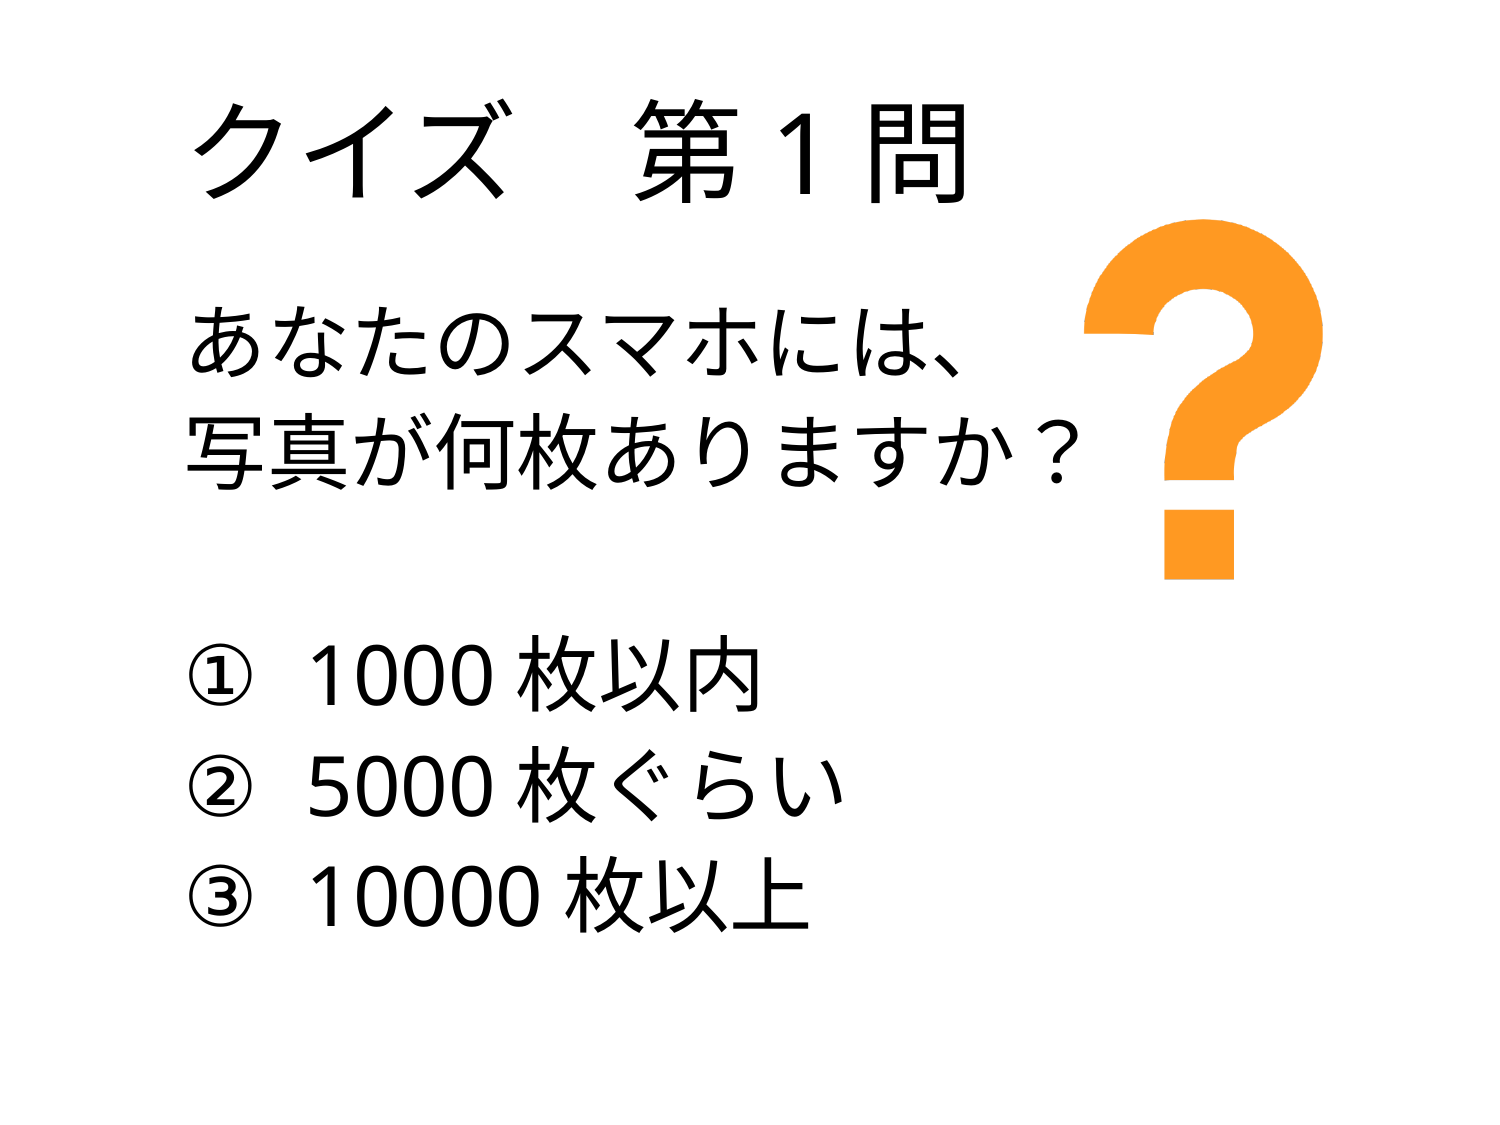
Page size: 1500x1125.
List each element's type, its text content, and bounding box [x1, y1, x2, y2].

title クイズ 第1問 [168, 69, 1085, 247]
list あなたのスマホには、 写真が何枚ありますか？ 1000枚以内 5000枚ぐらい 10000枚以上 [168, 293, 1257, 1010]
picture [1009, 213, 1407, 582]
